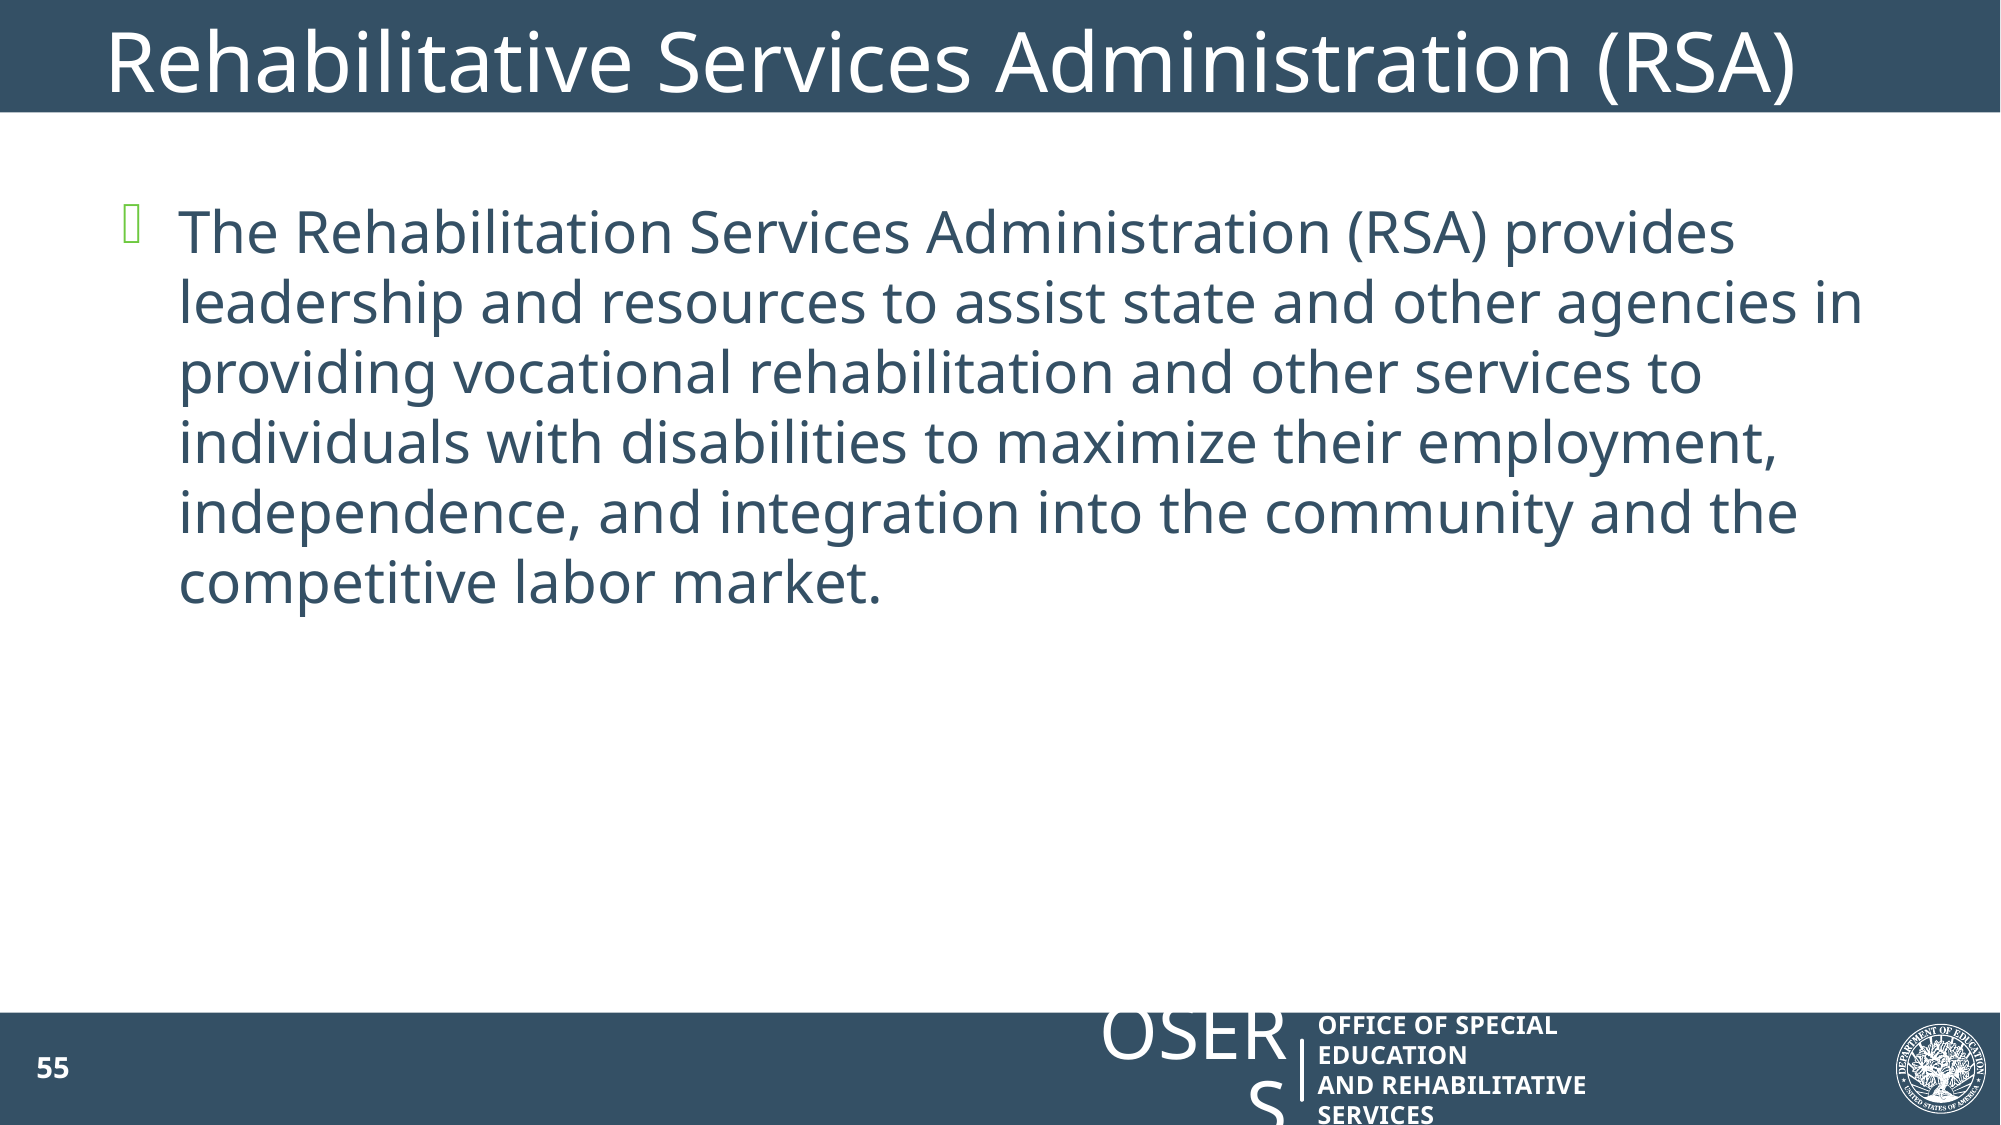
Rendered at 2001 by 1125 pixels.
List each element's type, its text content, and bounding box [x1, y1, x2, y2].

slide_number 55 [0, 1012, 107, 1125]
list The Rehabilitation Services Administration (RSA) provides leadership and resources to assist state and other agencies in providing vocational rehabilitation and other services to individuals with disabilities to maximize their employment, independence, and integration into the community and the competitive labor market. [106, 187, 1900, 938]
title Rehabilitative Services Administration (RSA) [104, 0, 1900, 111]
